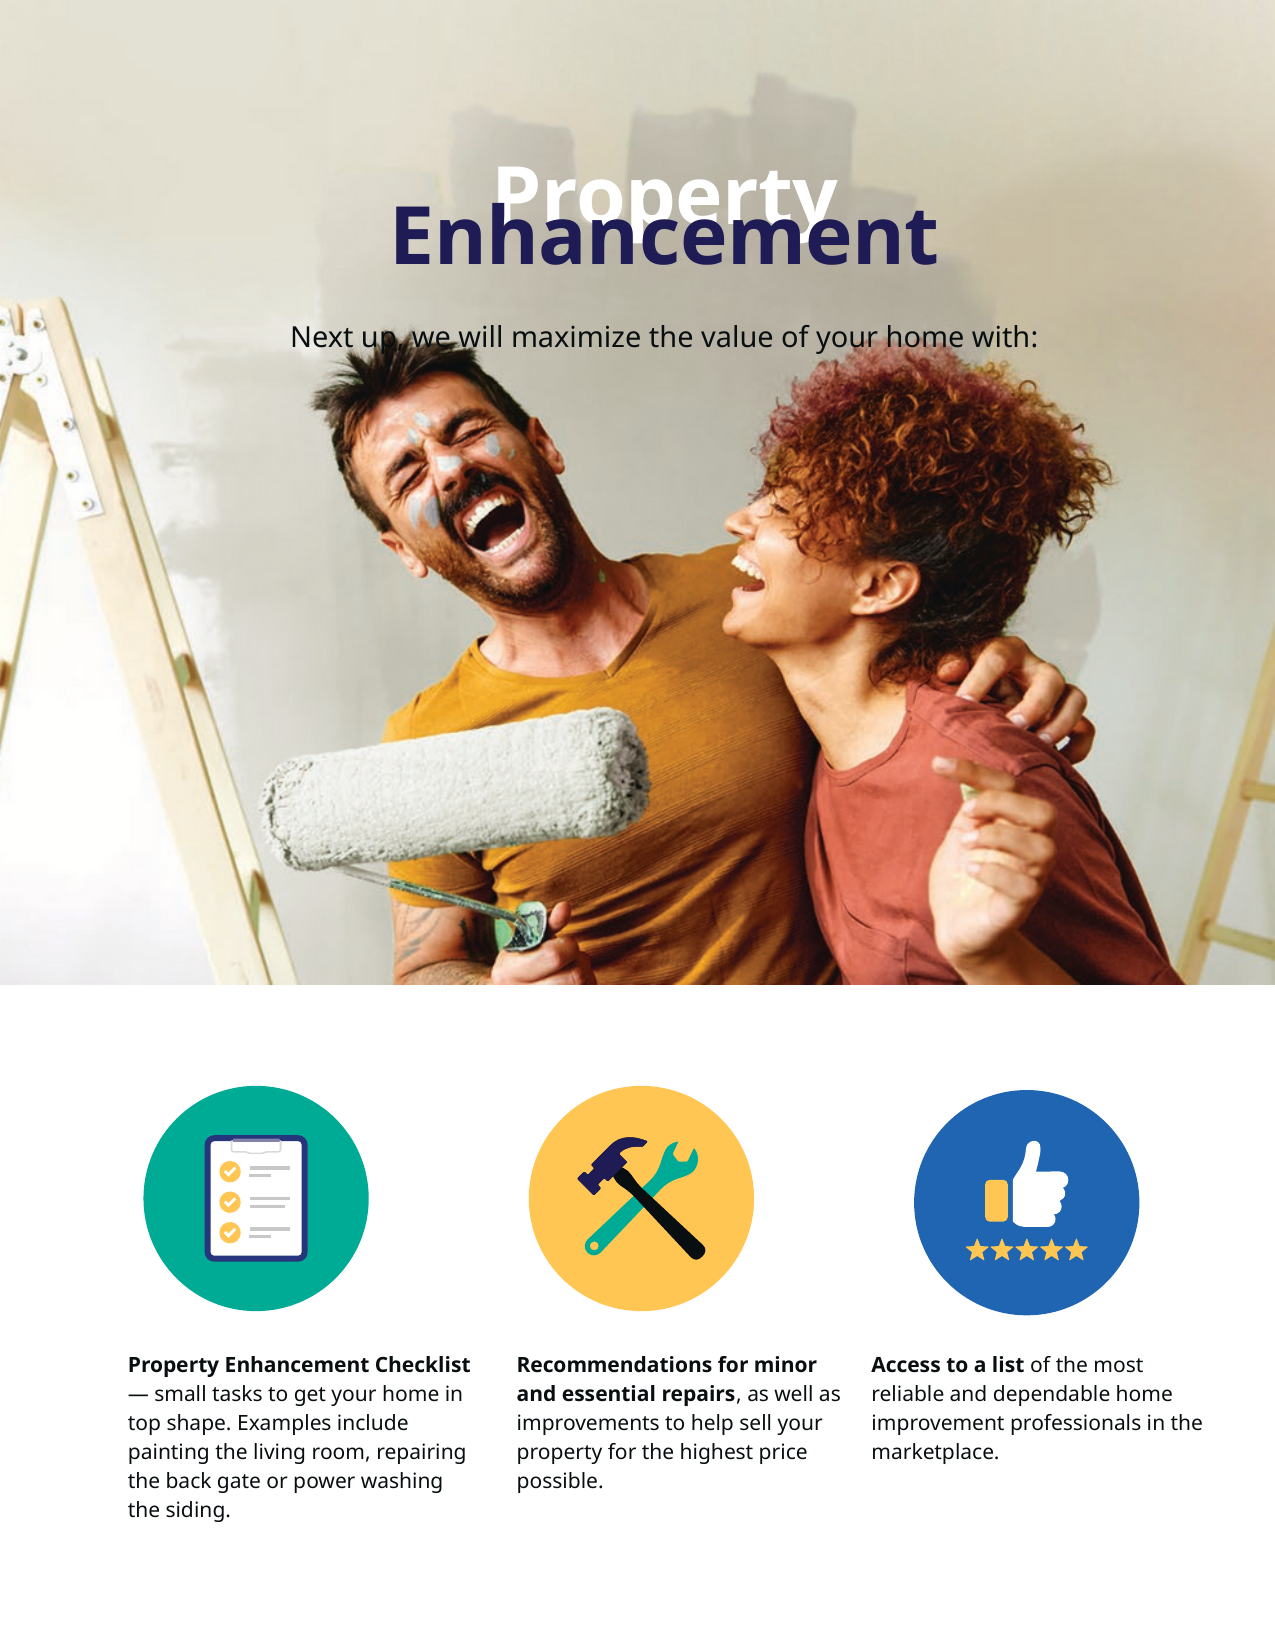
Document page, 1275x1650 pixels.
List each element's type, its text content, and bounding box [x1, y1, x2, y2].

text_box Property Enhancement Next up, we will maximize the value of your home with: [256, 200, 1074, 353]
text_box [135, 1077, 377, 1320]
text_box Recommendations for minor and essential repairs, as well as improvements to help sell your property for the highest price possible. [516, 1347, 845, 1522]
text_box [520, 1077, 763, 1320]
text_box Access to a list of the most reliable and dependable home improvement professionals in the marketplace. [871, 1347, 1210, 1464]
text_box [0, 0, 1275, 985]
text_box Property Enhancement Checklist — small tasks to get your home in top shape. Examples include painting the living room, repairing the back gate or power washing the siding. [127, 1347, 472, 1522]
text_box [905, 1081, 1148, 1324]
